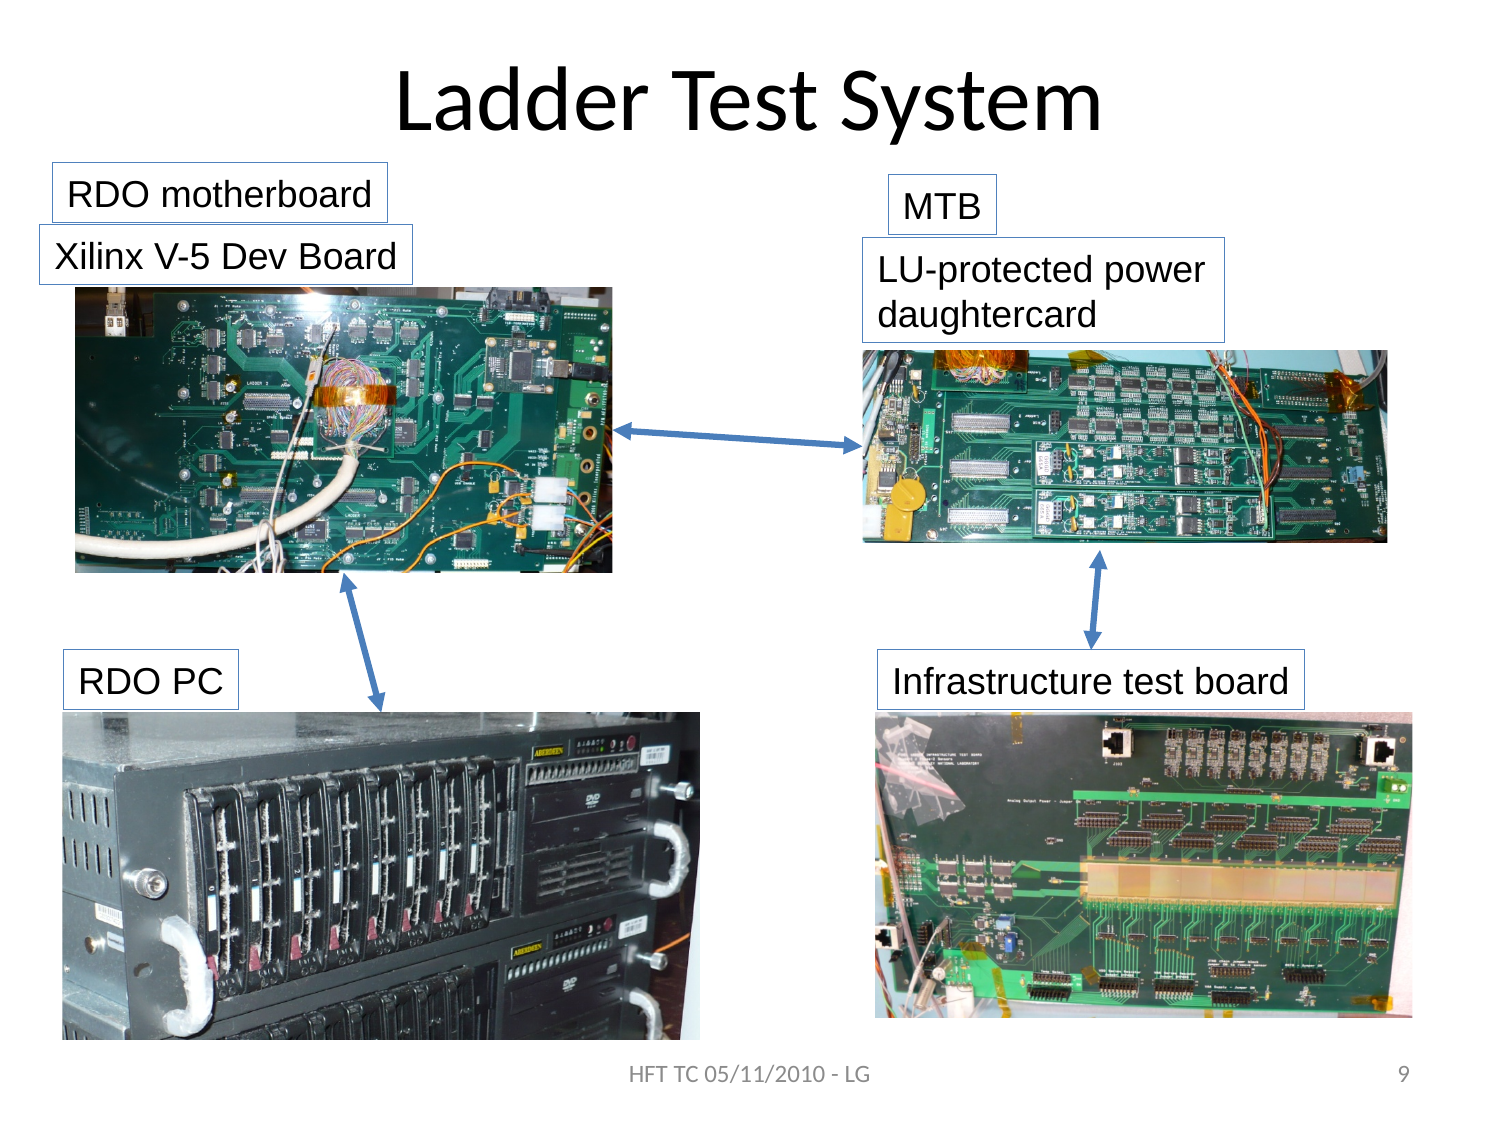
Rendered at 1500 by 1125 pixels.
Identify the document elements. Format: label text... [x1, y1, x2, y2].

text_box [1045, 595, 1146, 605]
text_box LU-protected power daughtercard [862, 237, 1225, 343]
text_box RDO motherboard [52, 162, 388, 223]
picture [862, 349, 1388, 544]
footer HFT TC 05/11/2010 - LG [512, 1042, 988, 1103]
text_box MTB [888, 174, 997, 235]
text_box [292, 623, 433, 662]
text_box Xilinx V-5 Dev Board [39, 224, 413, 285]
text_box Infrastructure test board [877, 649, 1305, 710]
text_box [616, 429, 857, 447]
picture [874, 712, 1413, 1018]
slide_number 9 [1074, 1042, 1425, 1103]
title Ladder Test System [74, 0, 1426, 188]
picture [62, 712, 701, 1040]
picture [74, 287, 613, 573]
text_box RDO PC [63, 649, 239, 710]
